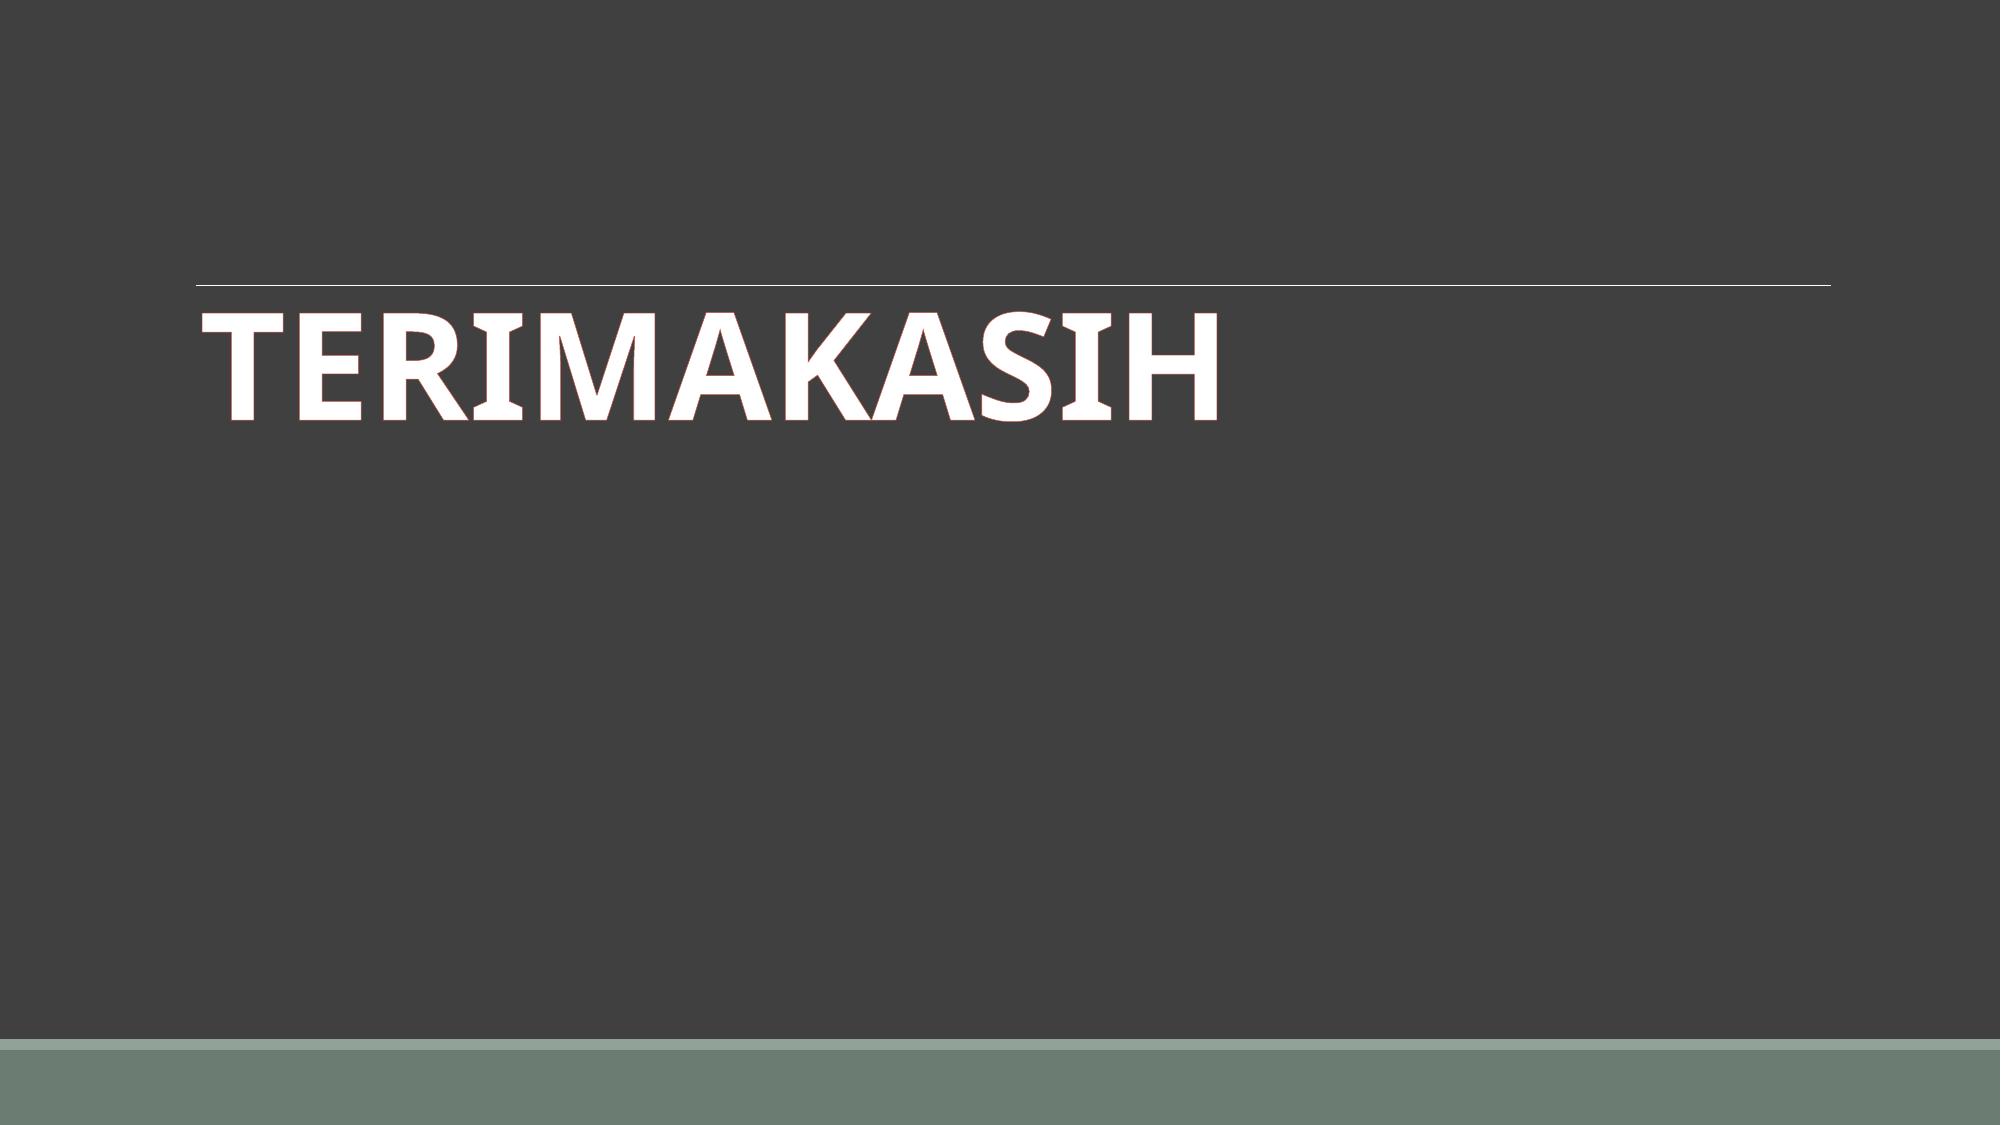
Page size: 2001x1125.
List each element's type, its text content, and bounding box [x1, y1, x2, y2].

title TERIMAKASIH [184, 220, 1835, 459]
